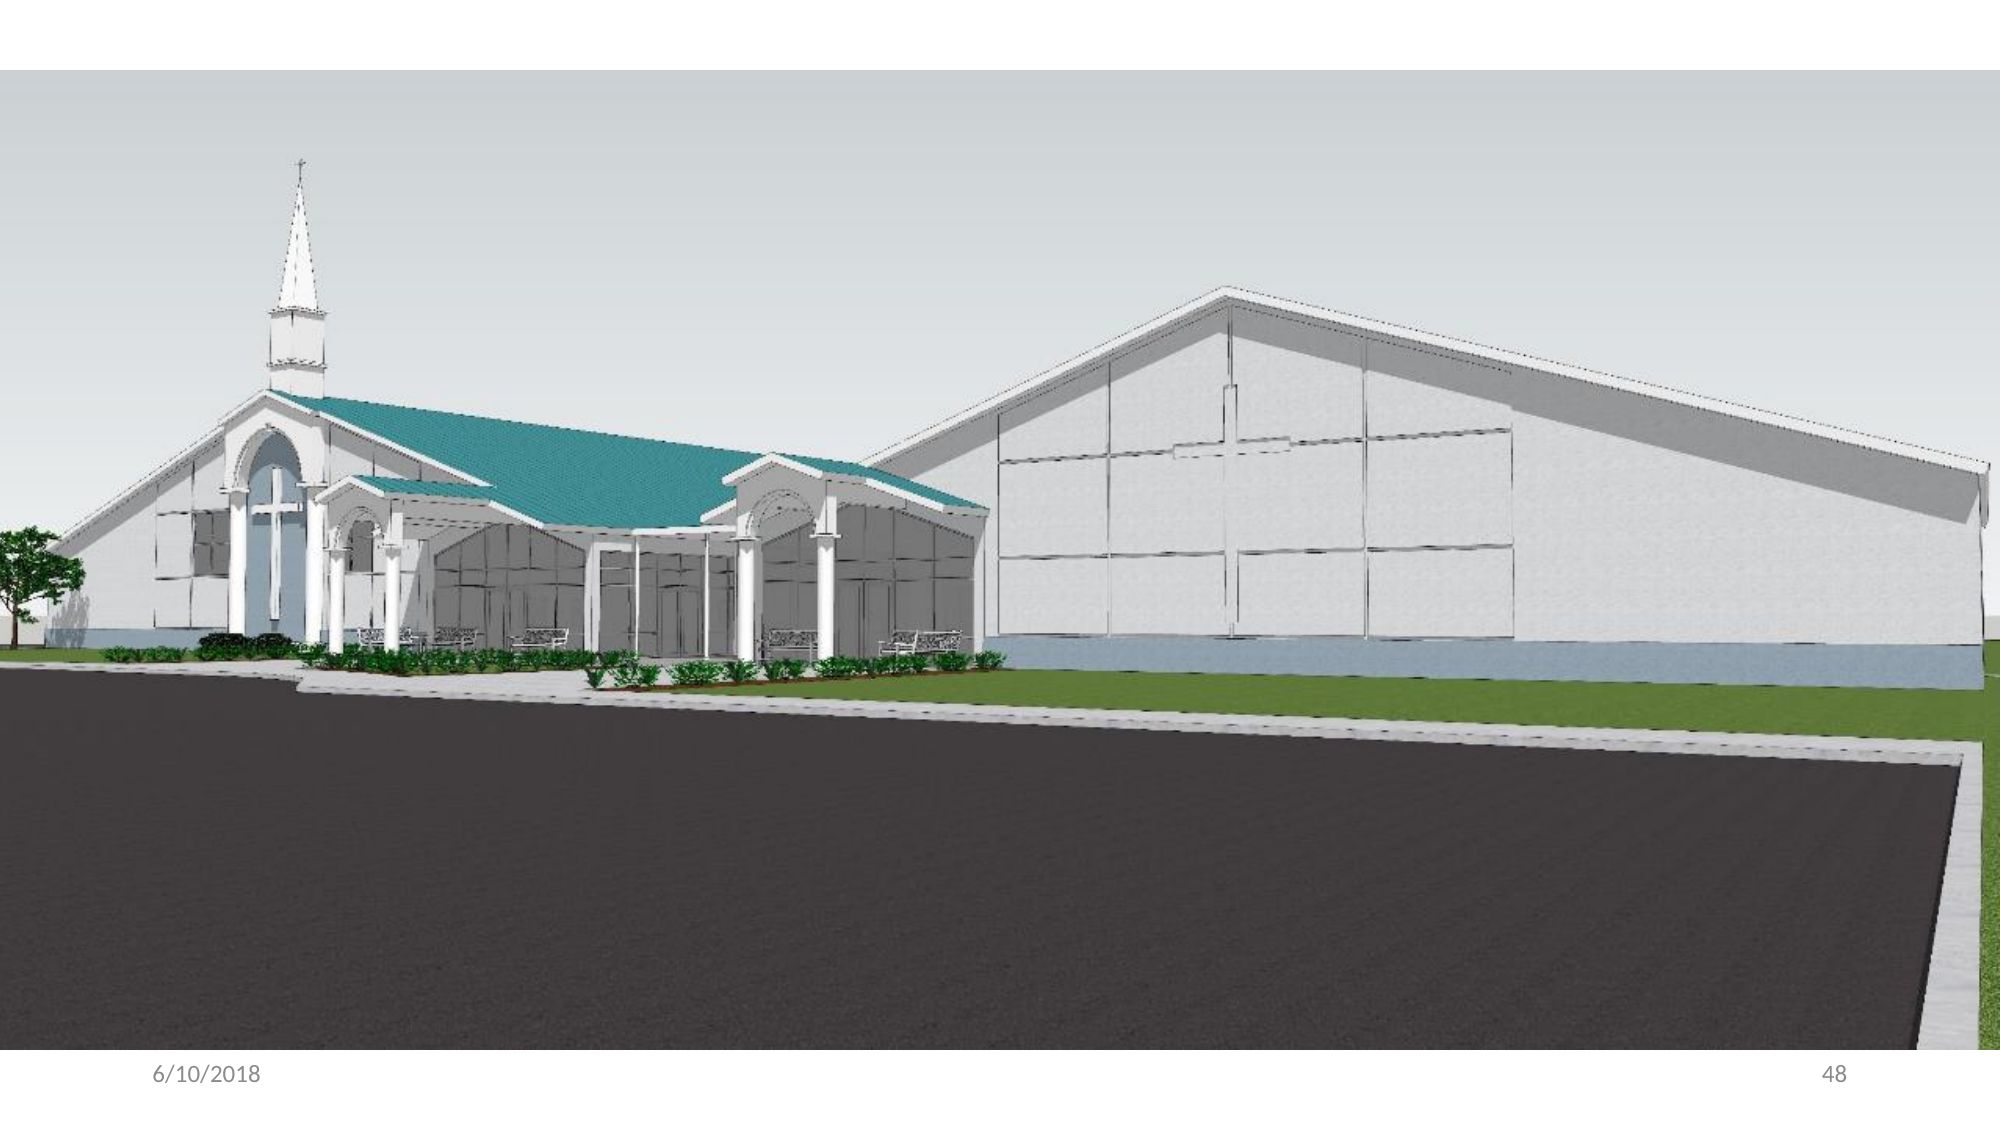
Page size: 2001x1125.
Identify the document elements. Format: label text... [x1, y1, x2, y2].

slide_number 48 [1412, 1050, 1863, 1103]
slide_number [137, 1050, 588, 1103]
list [0, 70, 2000, 1050]
